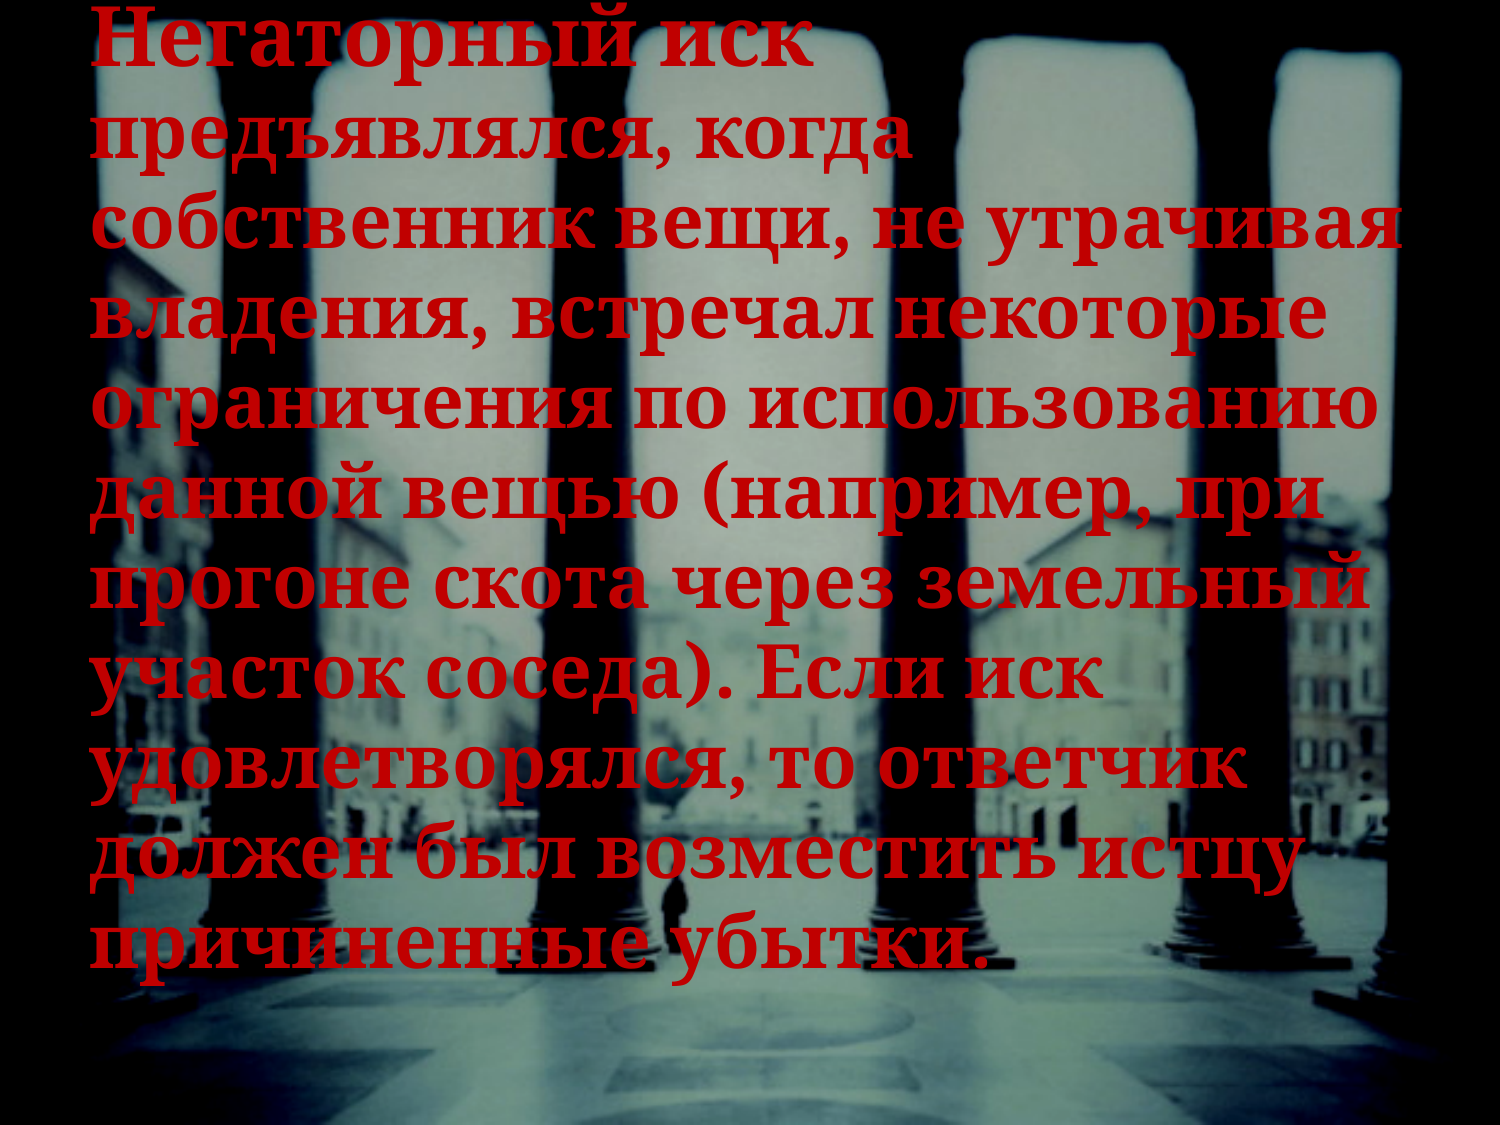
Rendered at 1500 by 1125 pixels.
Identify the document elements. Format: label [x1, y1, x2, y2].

list [3, 3, 1498, 1120]
